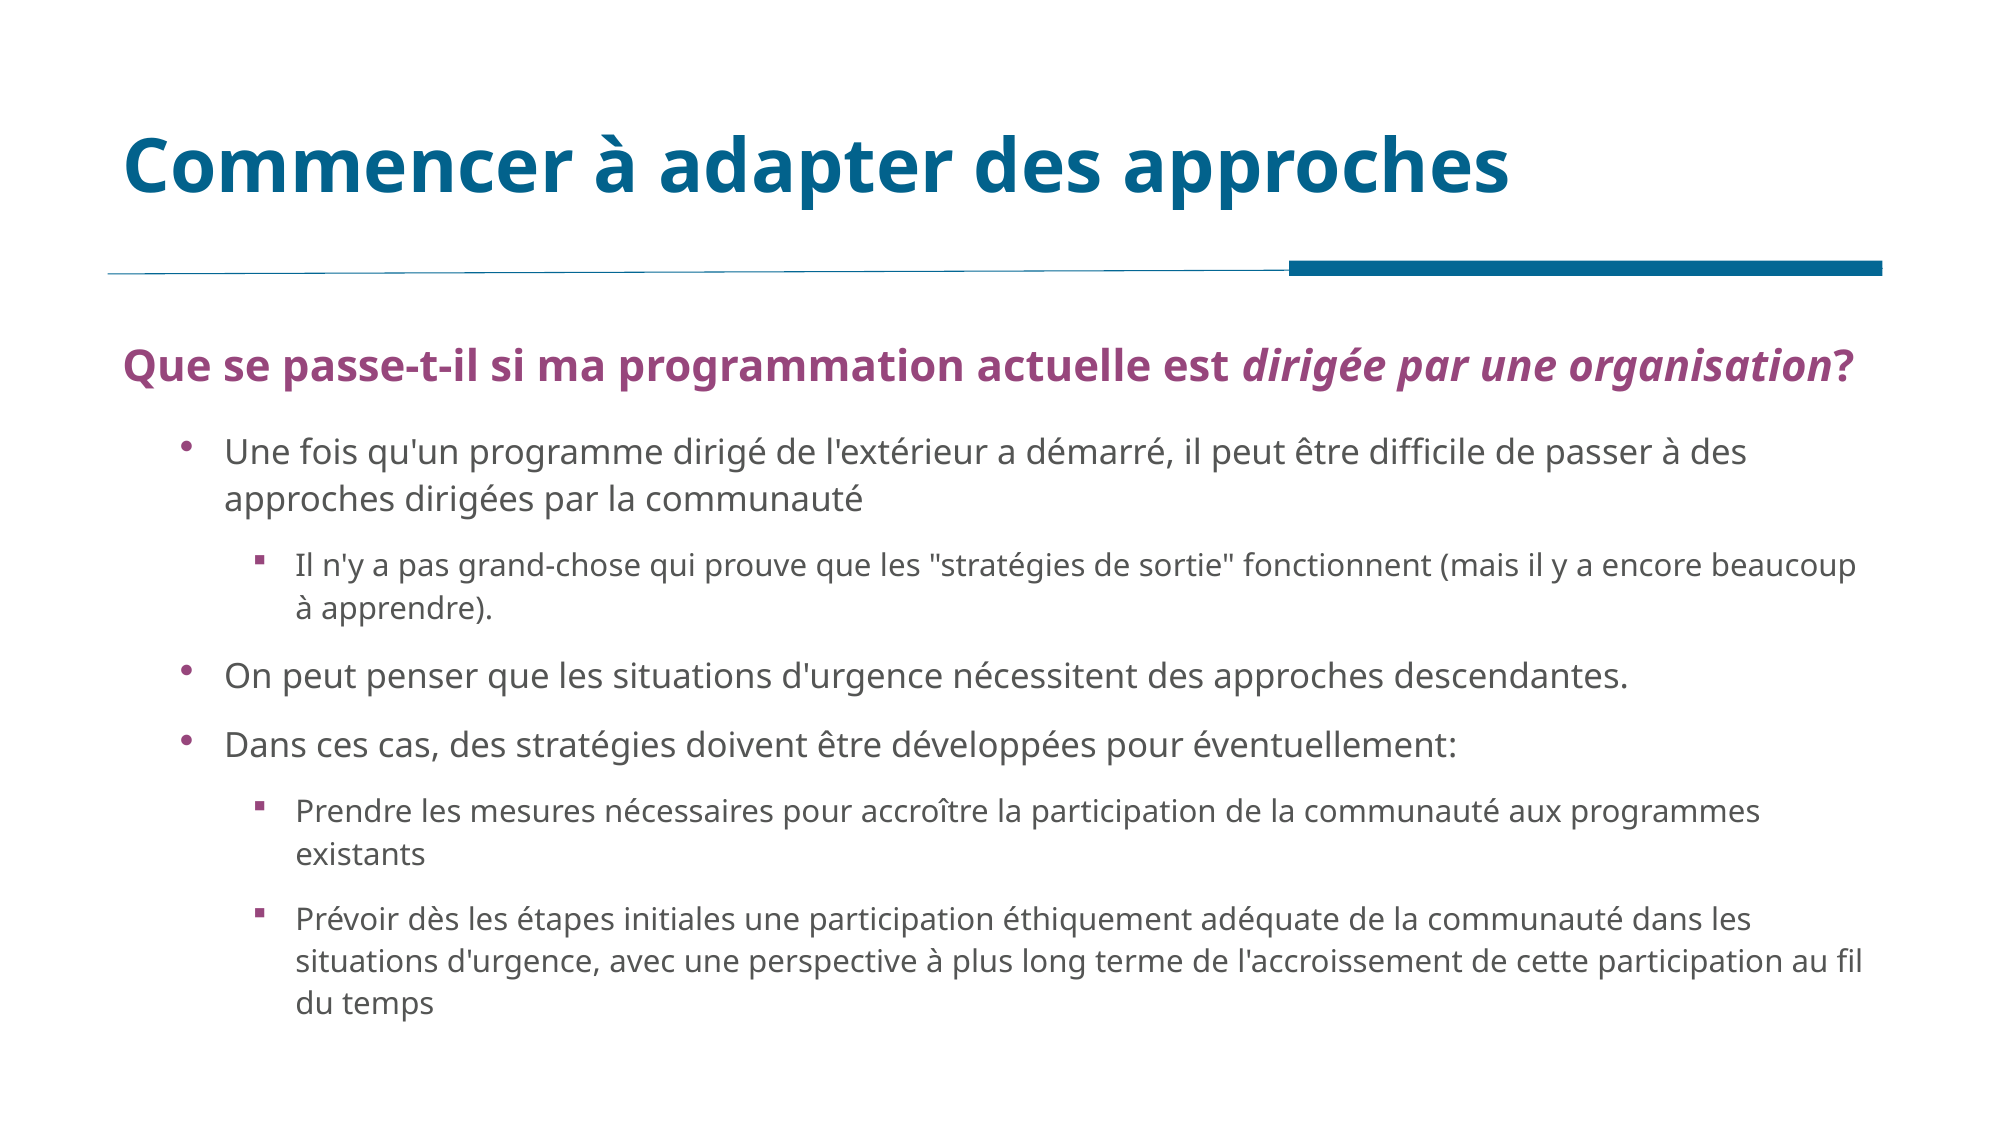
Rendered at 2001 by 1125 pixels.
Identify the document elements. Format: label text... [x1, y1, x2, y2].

list Une fois qu'un programme dirigé de l'extérieur a démarré, il peut être difficile de passer à des approches dirigées par la communauté Il n'y a pas grand-chose qui prouve que les "stratégies de sortie" fonctionnent (mais il y a encore beaucoup à apprendre). On peut penser que les situations d'urgence nécessitent des approches descendantes. Dans ces cas, des stratégies doivent être développées pour éventuellement: Prendre les mesures nécessaires pour accroître la participation de la communauté aux programmes existants Prévoir dès les étapes initiales une participation éthiquement adéquate de la communauté dans les situations d'urgence, avec une perspective à plus long terme de l'accroissement de cette participation au fil du temps [166, 416, 1883, 1035]
title Commencer à adapter des approches [107, 59, 1833, 278]
list Que se passe-t-il si ma programmation actuelle est dirigée par une organisation? [107, 323, 1883, 406]
